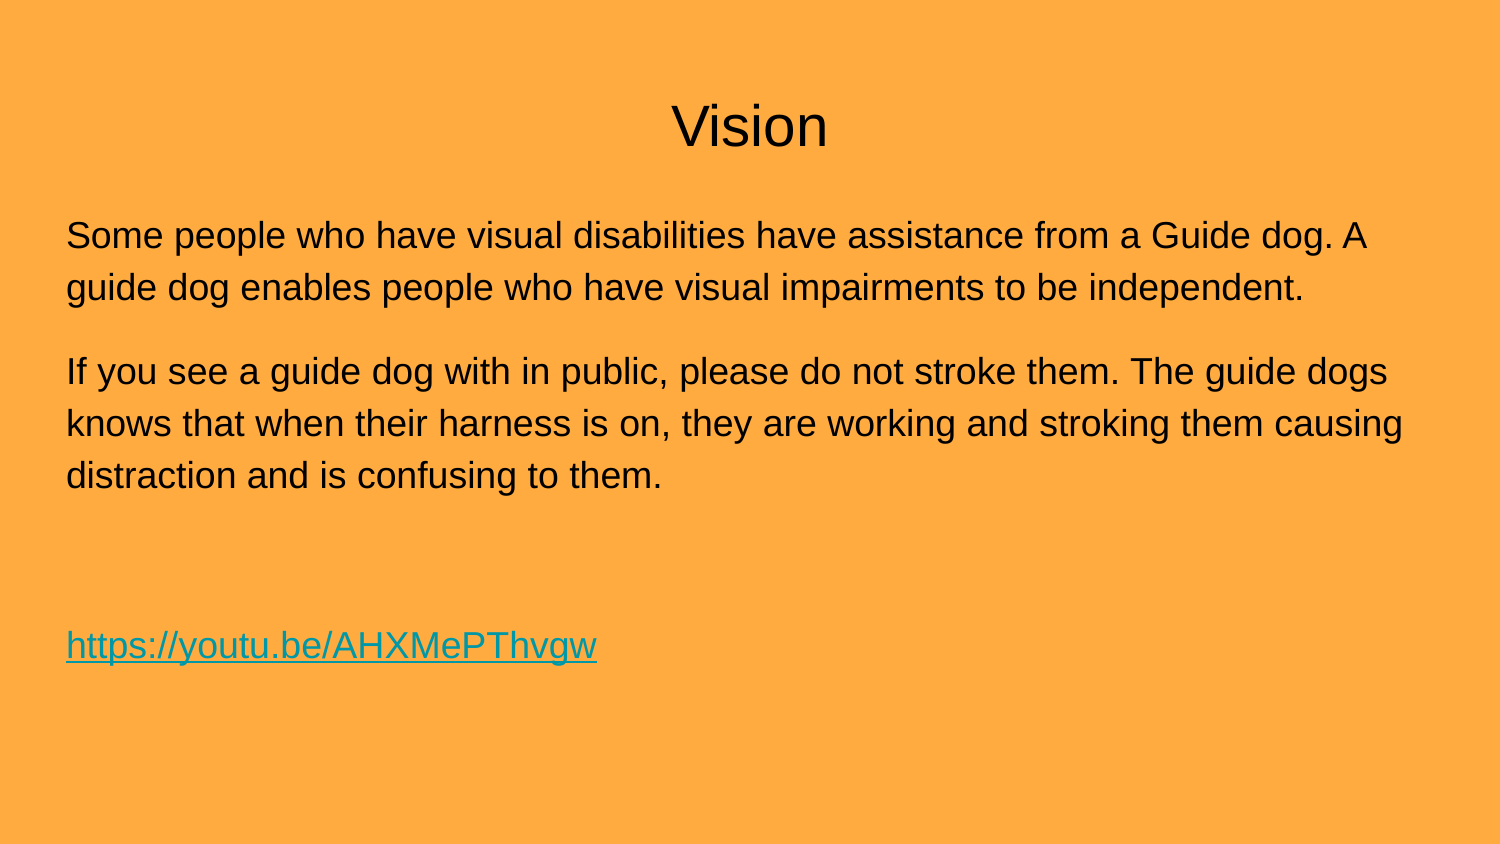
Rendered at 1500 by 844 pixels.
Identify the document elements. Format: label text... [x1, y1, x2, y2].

list Some people who have visual disabilities have assistance from a Guide dog. A guide dog enables people who have visual impairments to be independent. If you see a guide dog with in public, please do not stroke them. The guide dogs knows that when their harness is on, they are working and stroking them causing distraction and is confusing to them. https://youtu.be/AHXMePThvgw [51, 189, 1449, 750]
title Vision [51, 72, 1449, 167]
